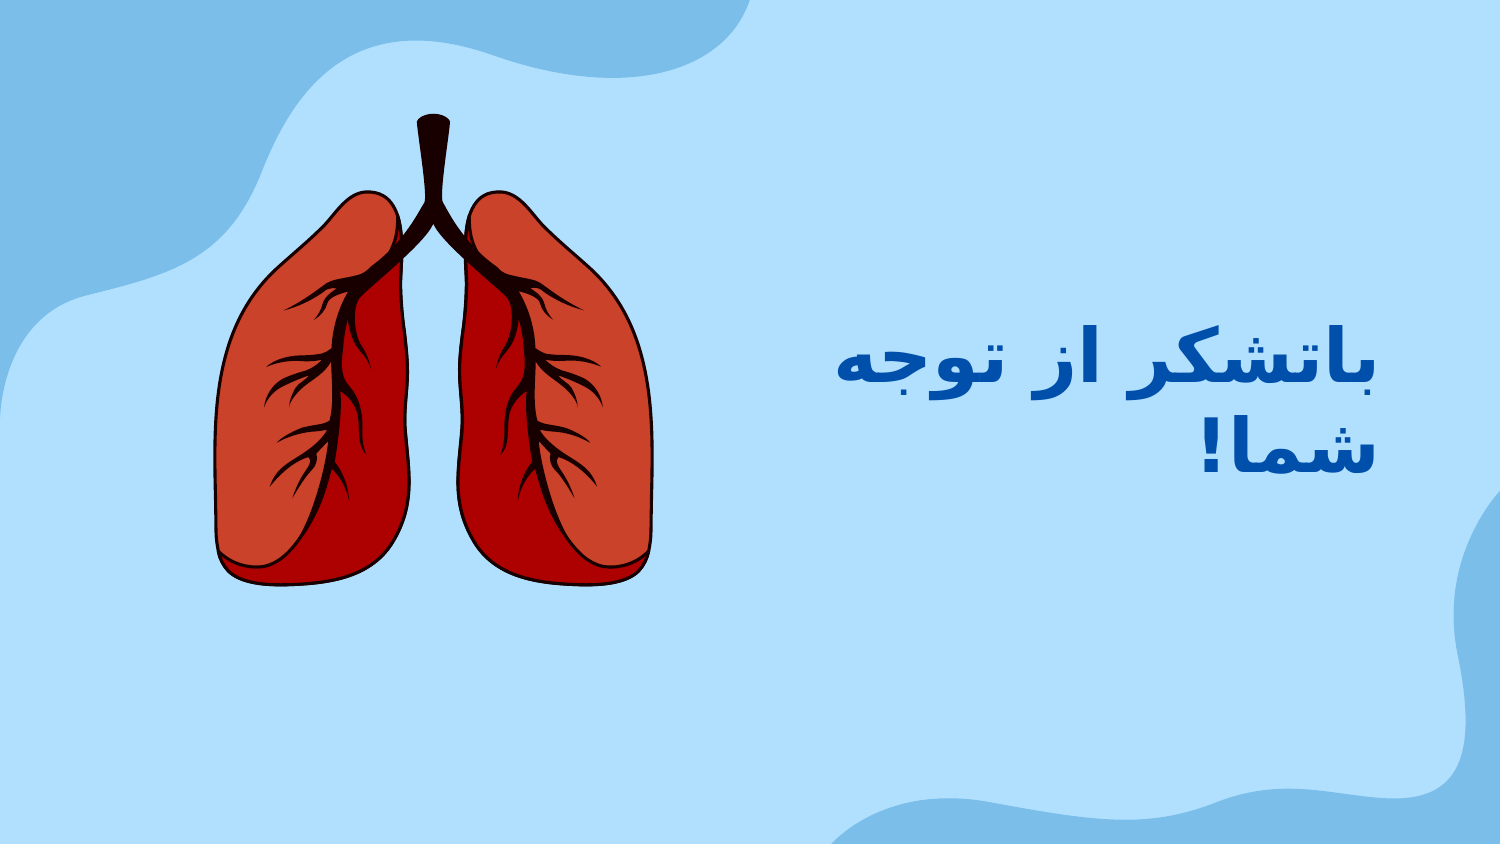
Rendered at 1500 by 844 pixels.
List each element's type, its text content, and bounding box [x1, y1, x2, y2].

title باتشکر از توجه شما! [750, 335, 1396, 461]
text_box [209, 113, 658, 586]
